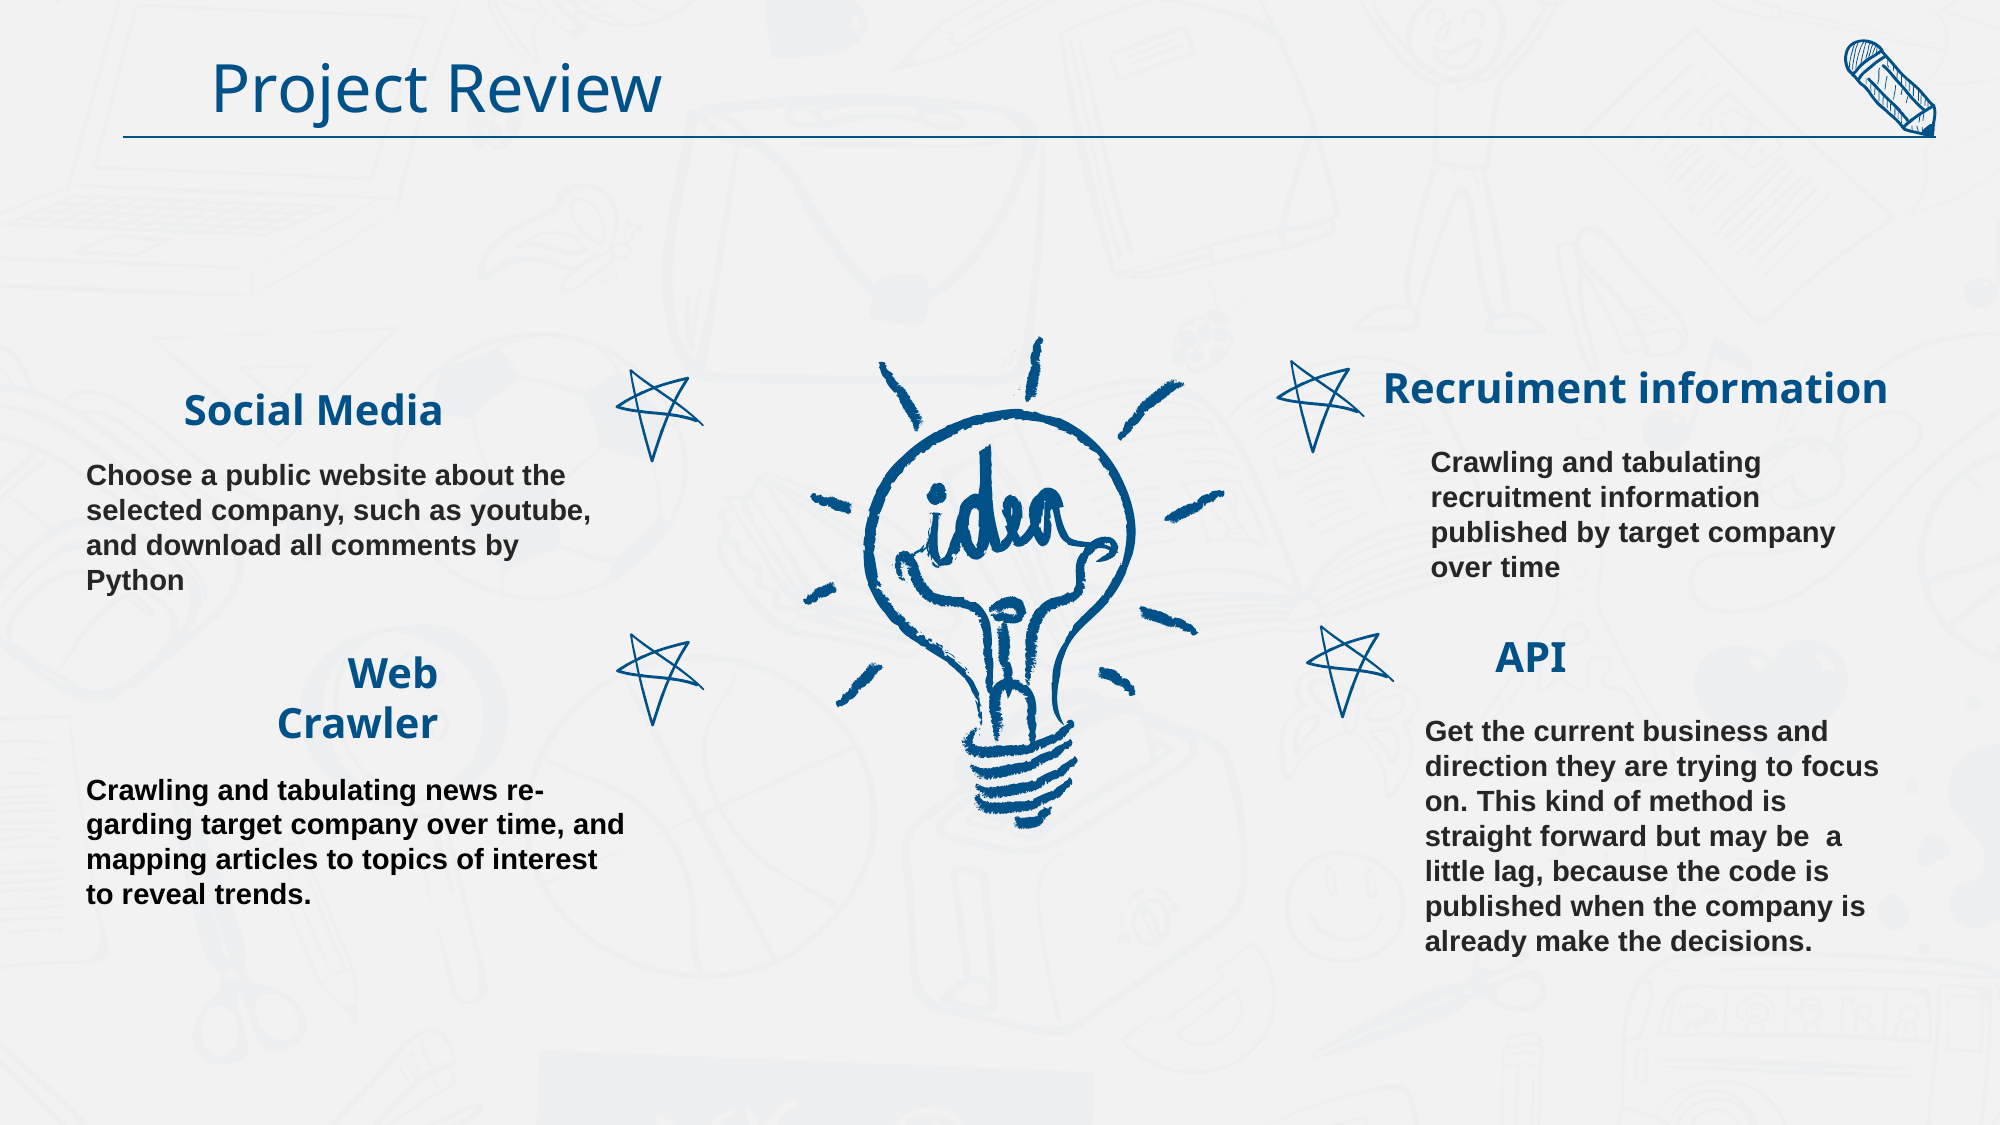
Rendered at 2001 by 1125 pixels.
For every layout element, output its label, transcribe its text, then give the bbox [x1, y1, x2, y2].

text_box [1305, 625, 1395, 719]
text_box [1382, 362, 2000, 593]
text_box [802, 336, 1225, 831]
text_box [616, 633, 705, 727]
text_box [1409, 630, 1913, 968]
text_box Crawling and tabulating news re- garding target company over time, and mapping articles to topics of interest to reveal trends. [71, 763, 645, 918]
text_box Web Crawler [195, 647, 439, 747]
text_box Project Review [195, 47, 895, 118]
text_box [629, 369, 704, 463]
text_box [1276, 360, 1365, 454]
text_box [71, 383, 639, 571]
